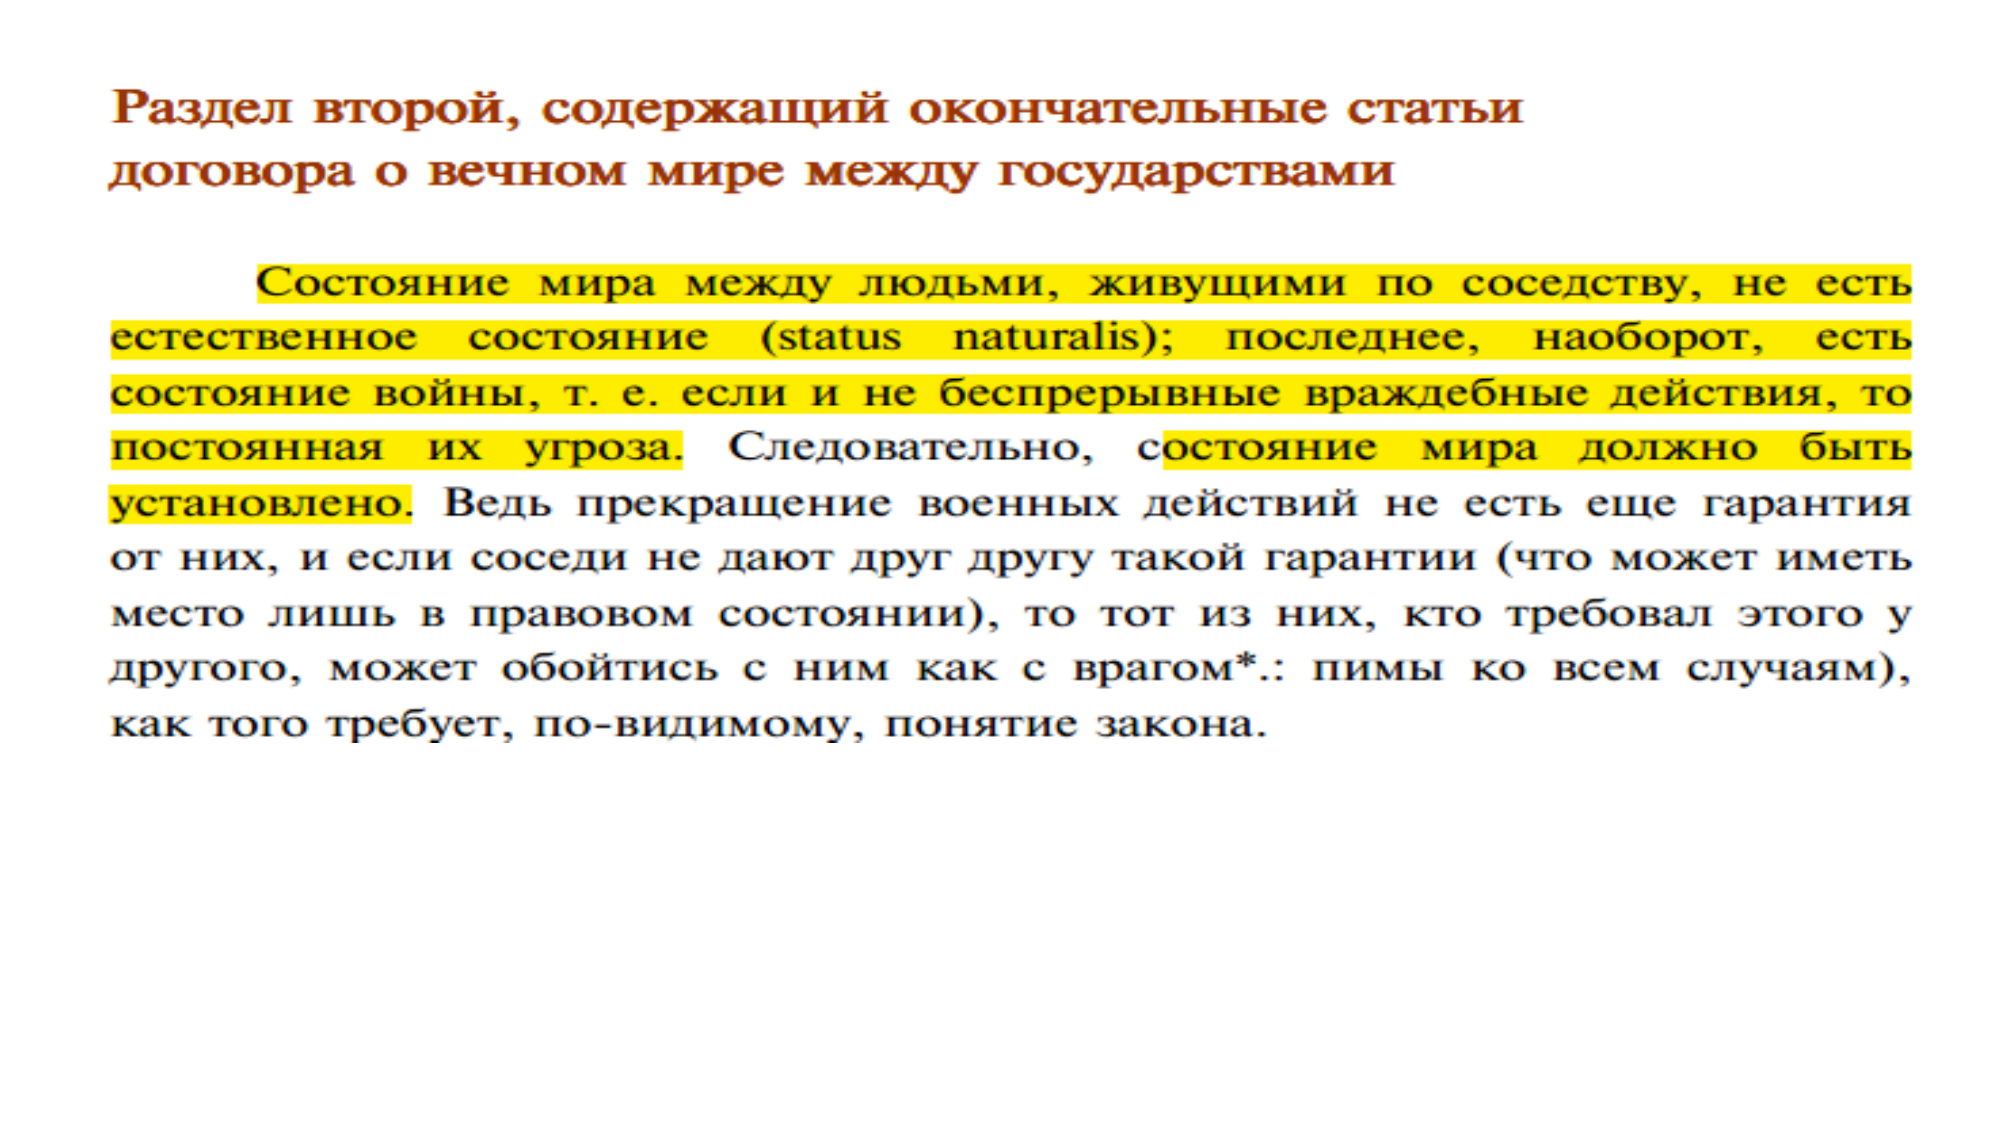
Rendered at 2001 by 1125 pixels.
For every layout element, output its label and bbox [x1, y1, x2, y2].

picture [90, 67, 1926, 744]
